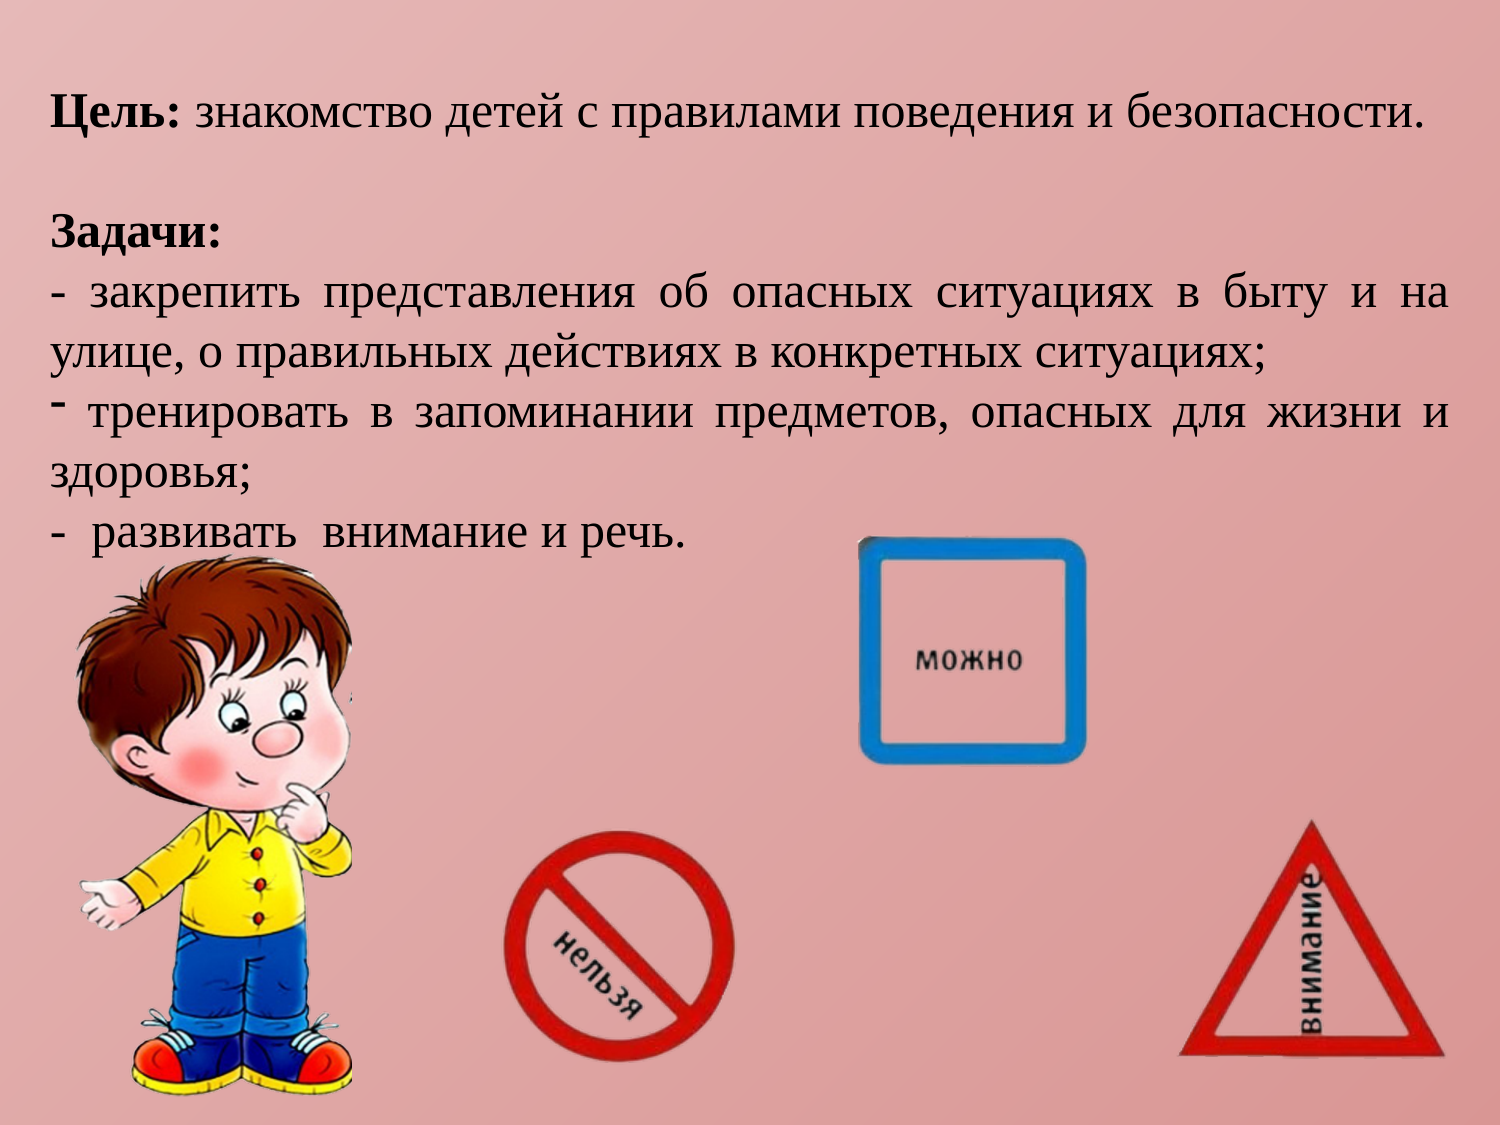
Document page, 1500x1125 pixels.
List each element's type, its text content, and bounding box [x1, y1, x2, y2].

picture [480, 820, 748, 1066]
picture [1171, 796, 1454, 1071]
picture [843, 527, 1104, 798]
text_box Цель: знакомство детей с правилами поведения и безопасности. Задачи: - закрепить представления об опасных ситуациях в быту и на улице, о правильных действиях в конкретных ситуациях; тренировать в запоминании предметов, опасных для жизни и здоровья; - развивать внимание и речь. [35, 70, 1465, 565]
picture [58, 543, 352, 1104]
